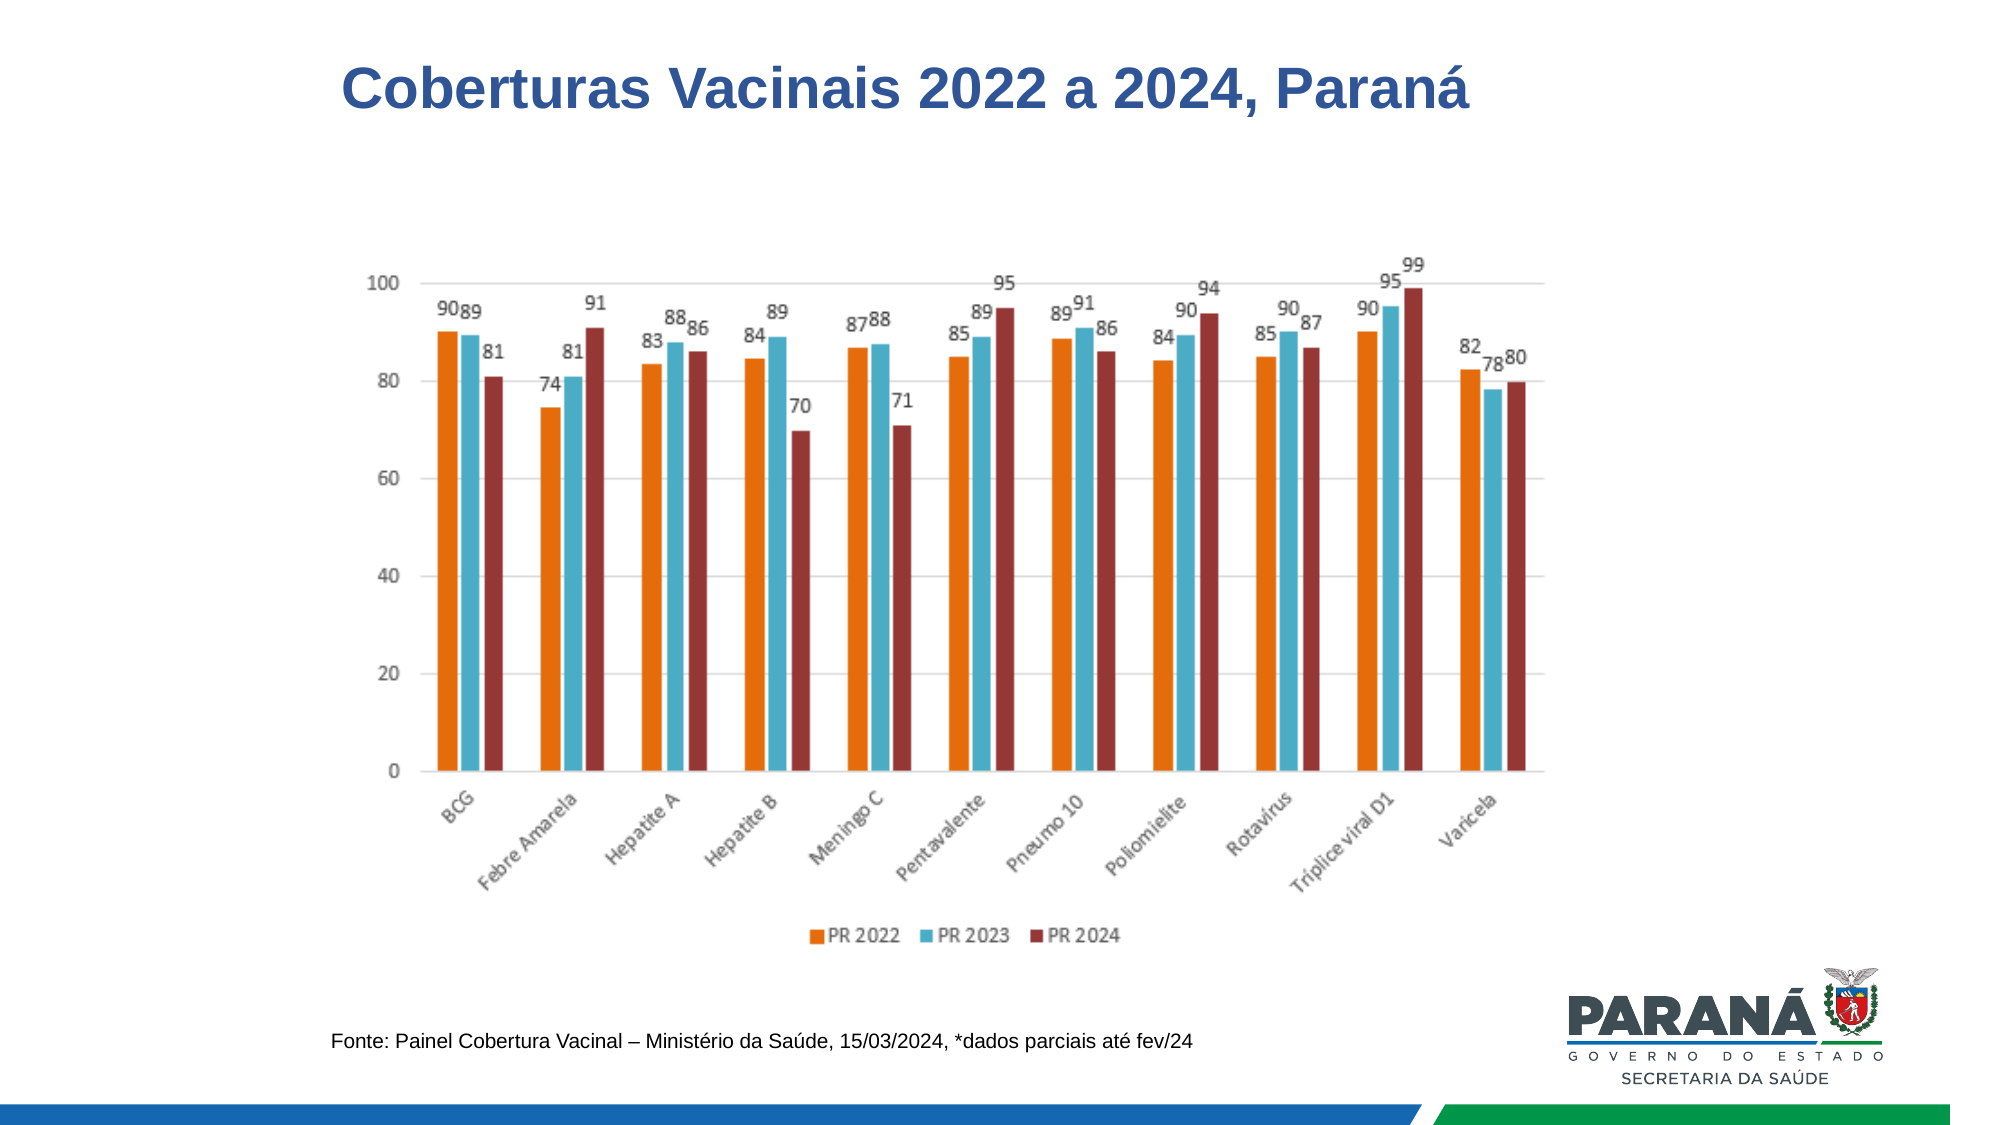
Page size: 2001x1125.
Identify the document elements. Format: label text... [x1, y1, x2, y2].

text_box Fonte: Painel Cobertura Vacinal – Ministério da Saúde, 15/03/2024, *dados parciais até fev/24 [315, 1023, 1815, 1090]
text_box Coberturas Vacinais 2022 a 2024, Paraná [14, 42, 1815, 141]
picture [355, 209, 1562, 959]
picture [1567, 968, 1883, 1089]
